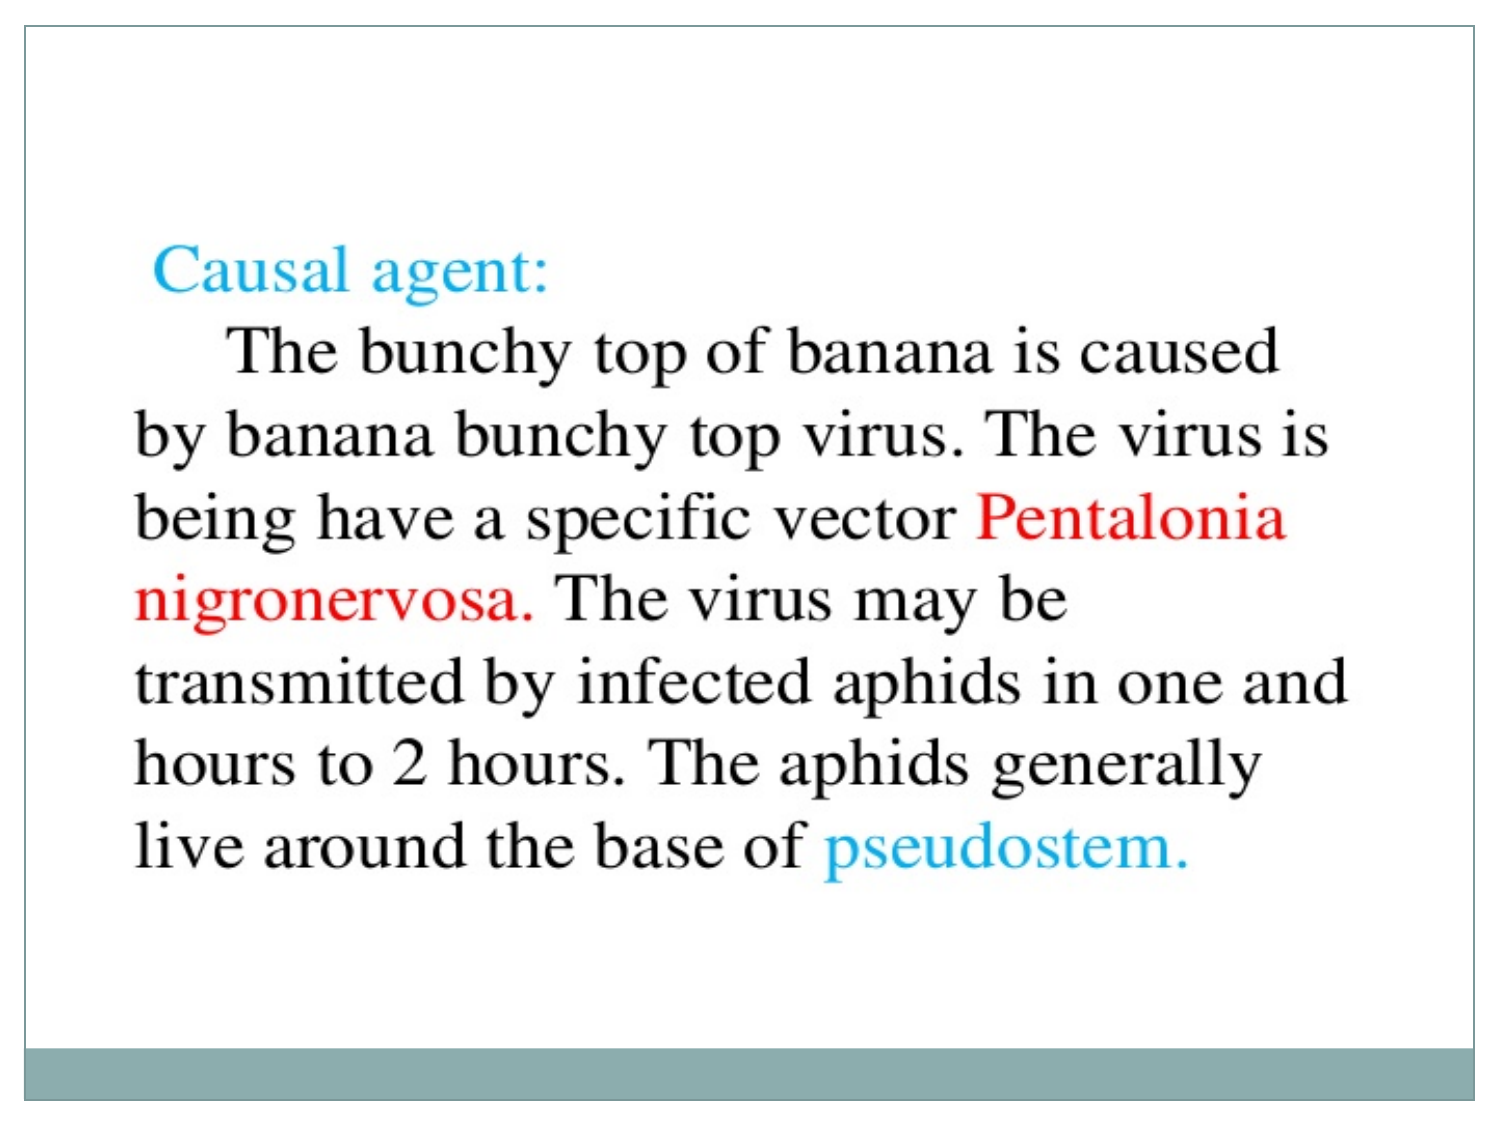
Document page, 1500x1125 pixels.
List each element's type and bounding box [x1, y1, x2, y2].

picture [99, 87, 1426, 1013]
